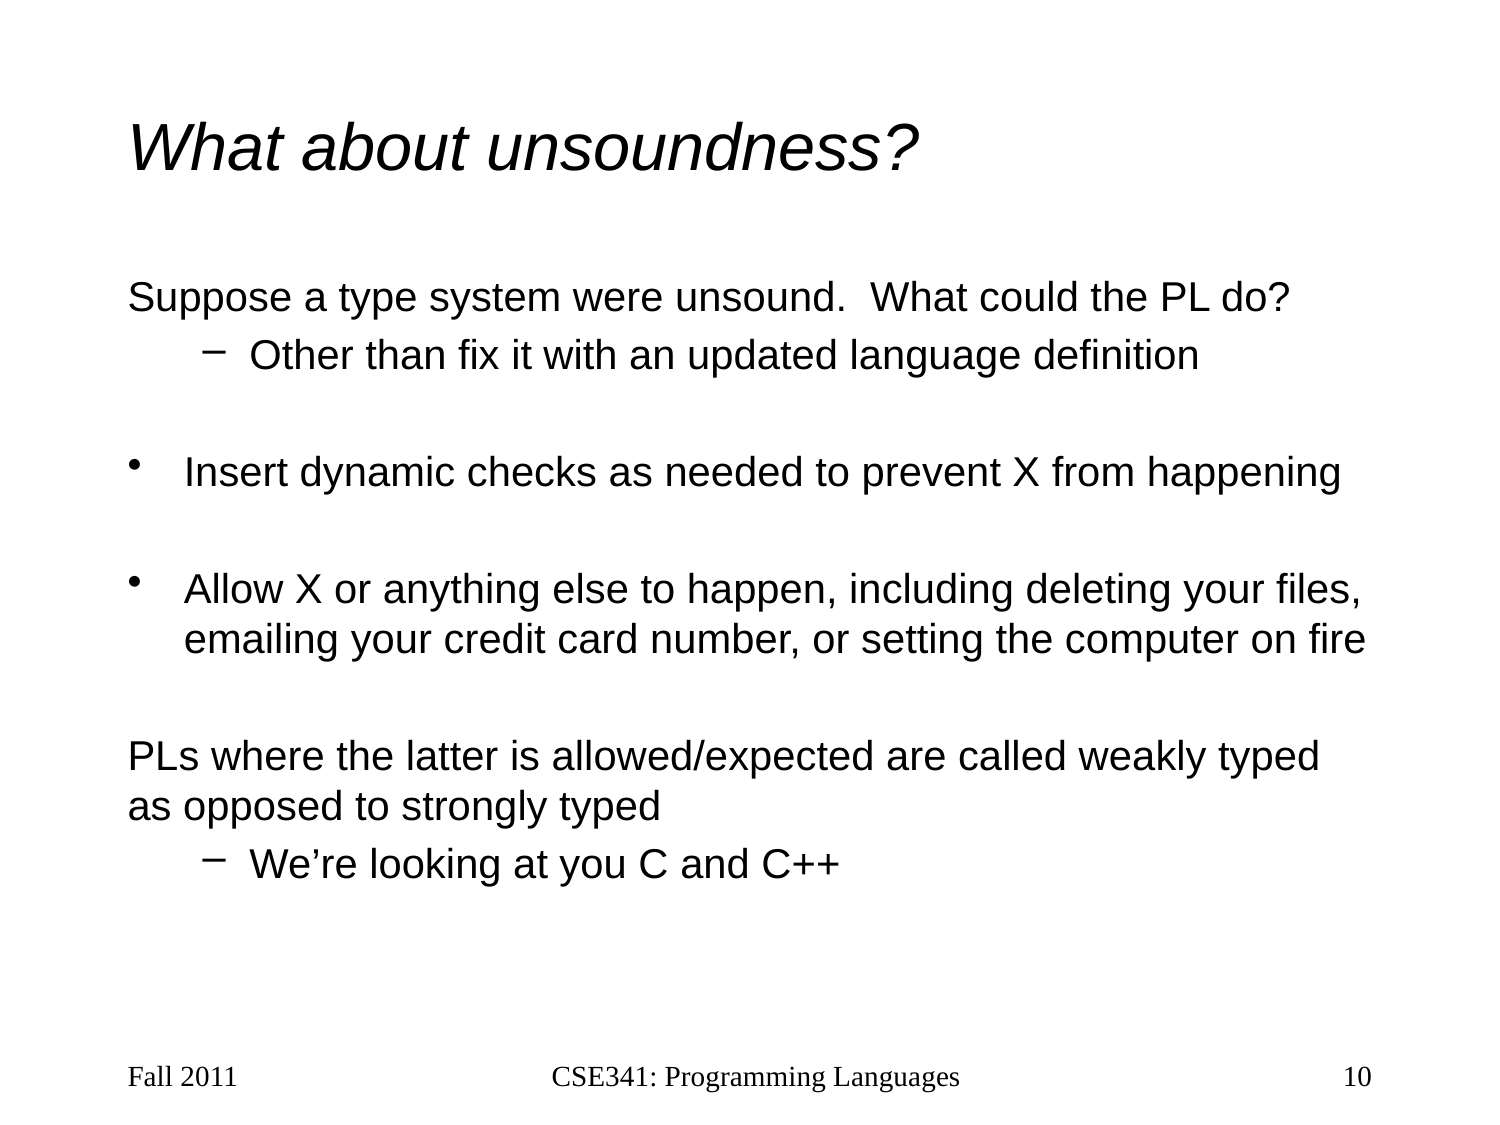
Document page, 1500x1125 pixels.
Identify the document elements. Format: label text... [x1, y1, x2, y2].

footer CSE341: Programming Languages [474, 1049, 1038, 1125]
title What about unsoundness? [112, 49, 1388, 238]
slide_number Fall 2011 [112, 1049, 426, 1125]
slide_number 10 [1074, 1049, 1388, 1125]
list Suppose a type system were unsound. What could the PL do? Other than fix it with an updated language definition Insert dynamic checks as needed to prevent X from happening Allow X or anything else to happen, including deleting your files, emailing your credit card number, or setting the computer on fire PLs where the latter is allowed/expected are called weakly typed as opposed to strongly typed We’re looking at you C and C++ [112, 262, 1388, 1001]
